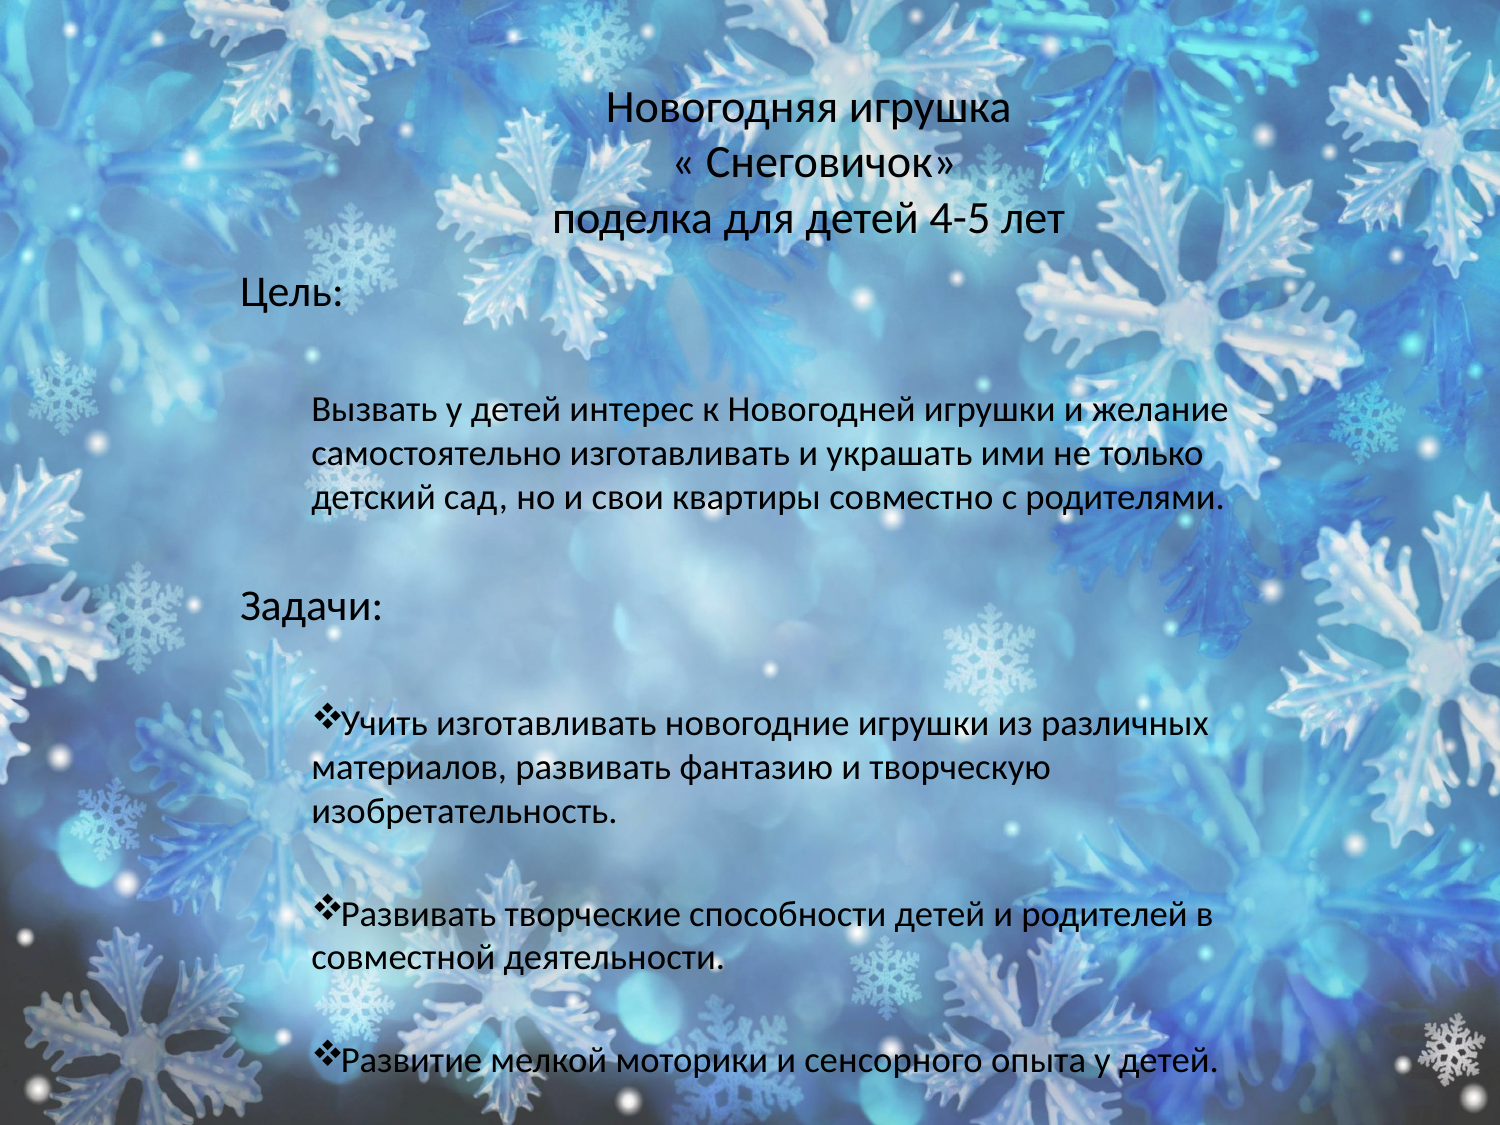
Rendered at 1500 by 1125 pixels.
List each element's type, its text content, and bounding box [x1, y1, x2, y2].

subtitle Цель: Вызвать у детей интерес к Новогодней игрушки и желание самостоятельно изготавливать и украшать ими не только детский сад, но и свои квартиры совместно с родителями. Задачи: Учить изготавливать новогодние игрушки из различных материалов, развивать фантазию и творческую изобретательность. Развивать творческие способности детей и родителей в совместной деятельности. Развитие мелкой моторики и сенсорного опыта у детей. [225, 255, 1275, 1094]
title Новогодняя игрушка « Снеговичок» поделка для детей 4-5 лет [348, 66, 1270, 255]
